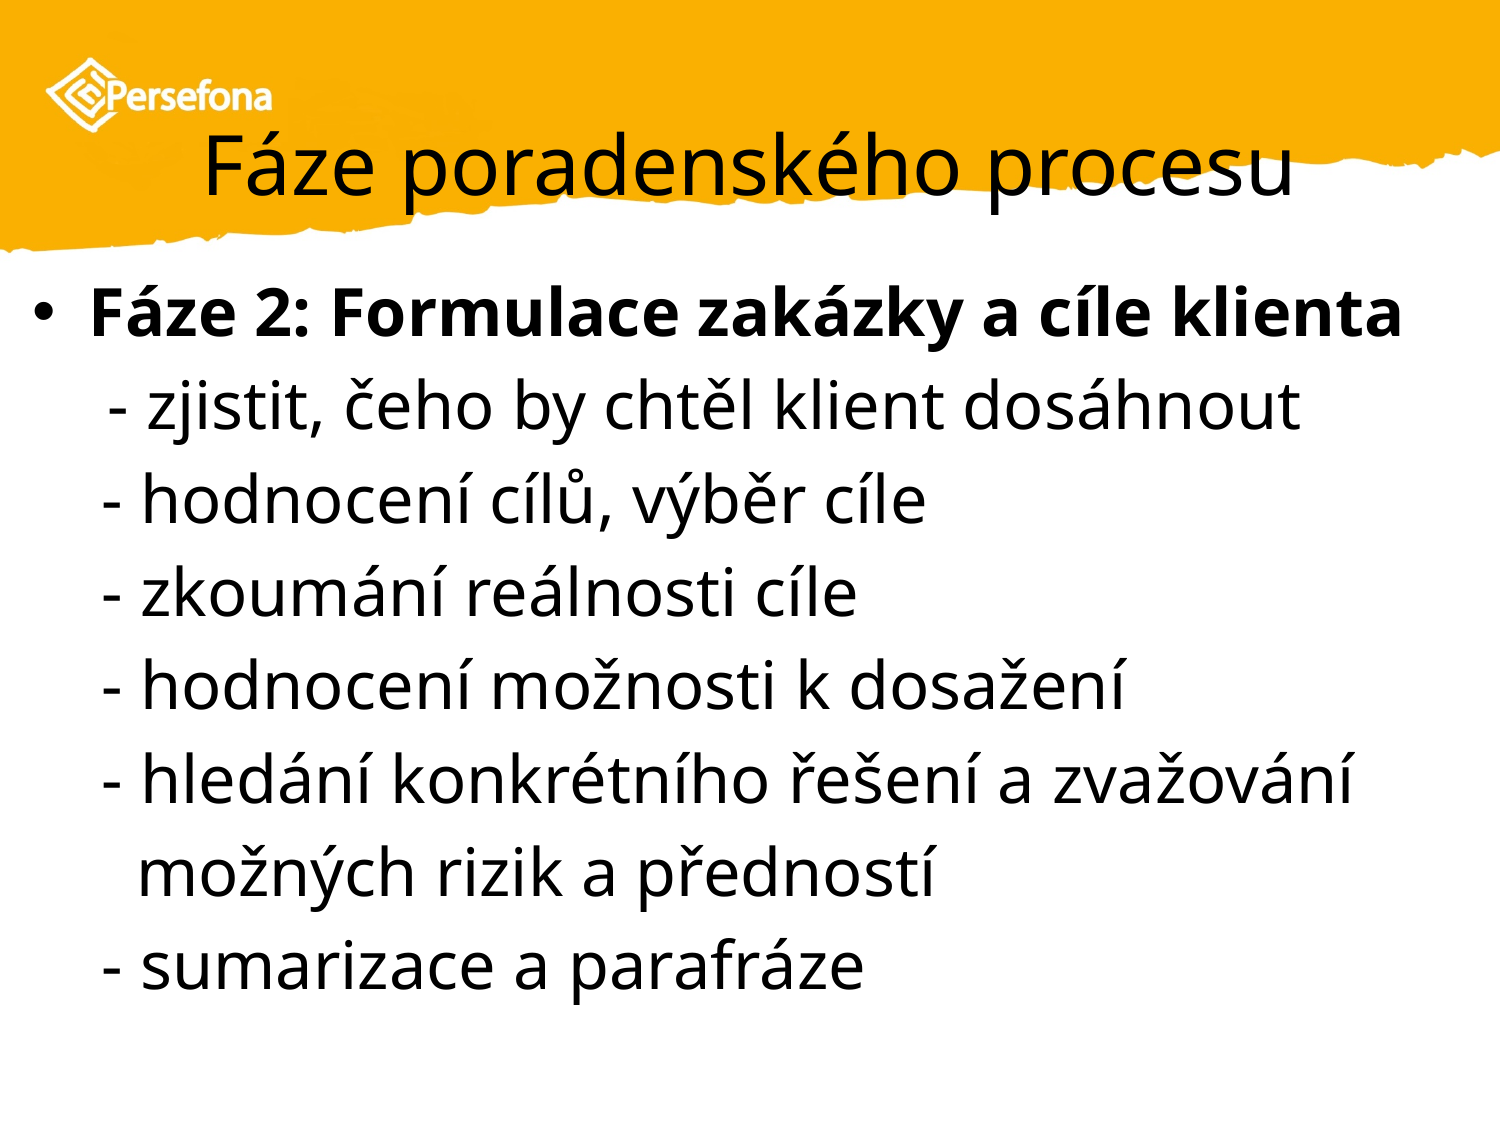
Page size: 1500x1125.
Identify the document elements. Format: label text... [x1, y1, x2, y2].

title Fáze poradenského procesu [75, 45, 1425, 233]
list Fáze 2: Formulace zakázky a cíle klienta - zjistit, čeho by chtěl klient dosáhnout - hodnocení cílů, výběr cíle - zkoumání reálnosti cíle - hodnocení možnosti k dosažení - hledání konkrétního řešení a zvažování možných rizik a předností - sumarizace a parafráze [17, 262, 1425, 1083]
picture [0, 0, 1500, 271]
